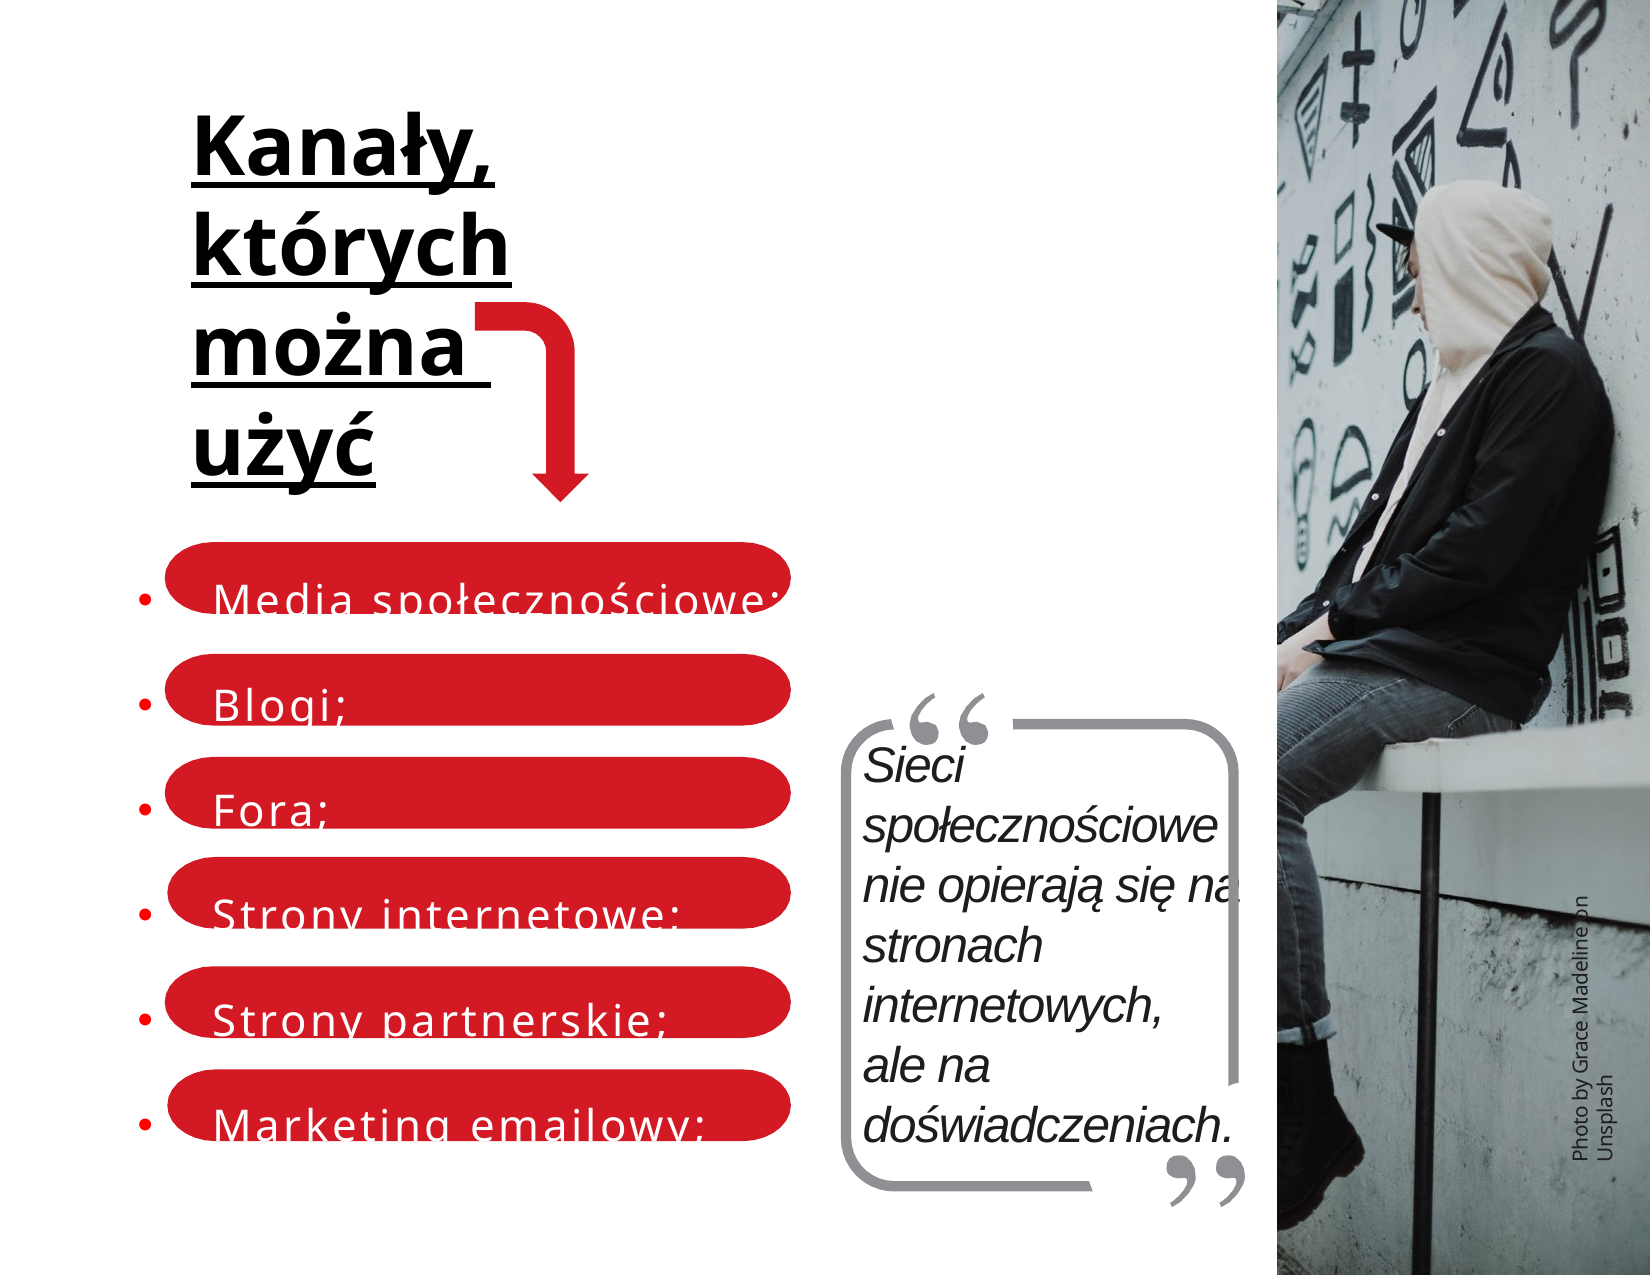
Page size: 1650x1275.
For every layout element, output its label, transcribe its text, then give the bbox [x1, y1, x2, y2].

text_box Media społecznościowe; Blogi; Fora; Strony internetowe; Strony partnerskie; Marketing emailowy; [137, 495, 785, 1151]
text_box [472, 300, 591, 505]
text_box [790, 0, 1650, 1275]
title Kanały, których można użyć [190, 92, 747, 496]
